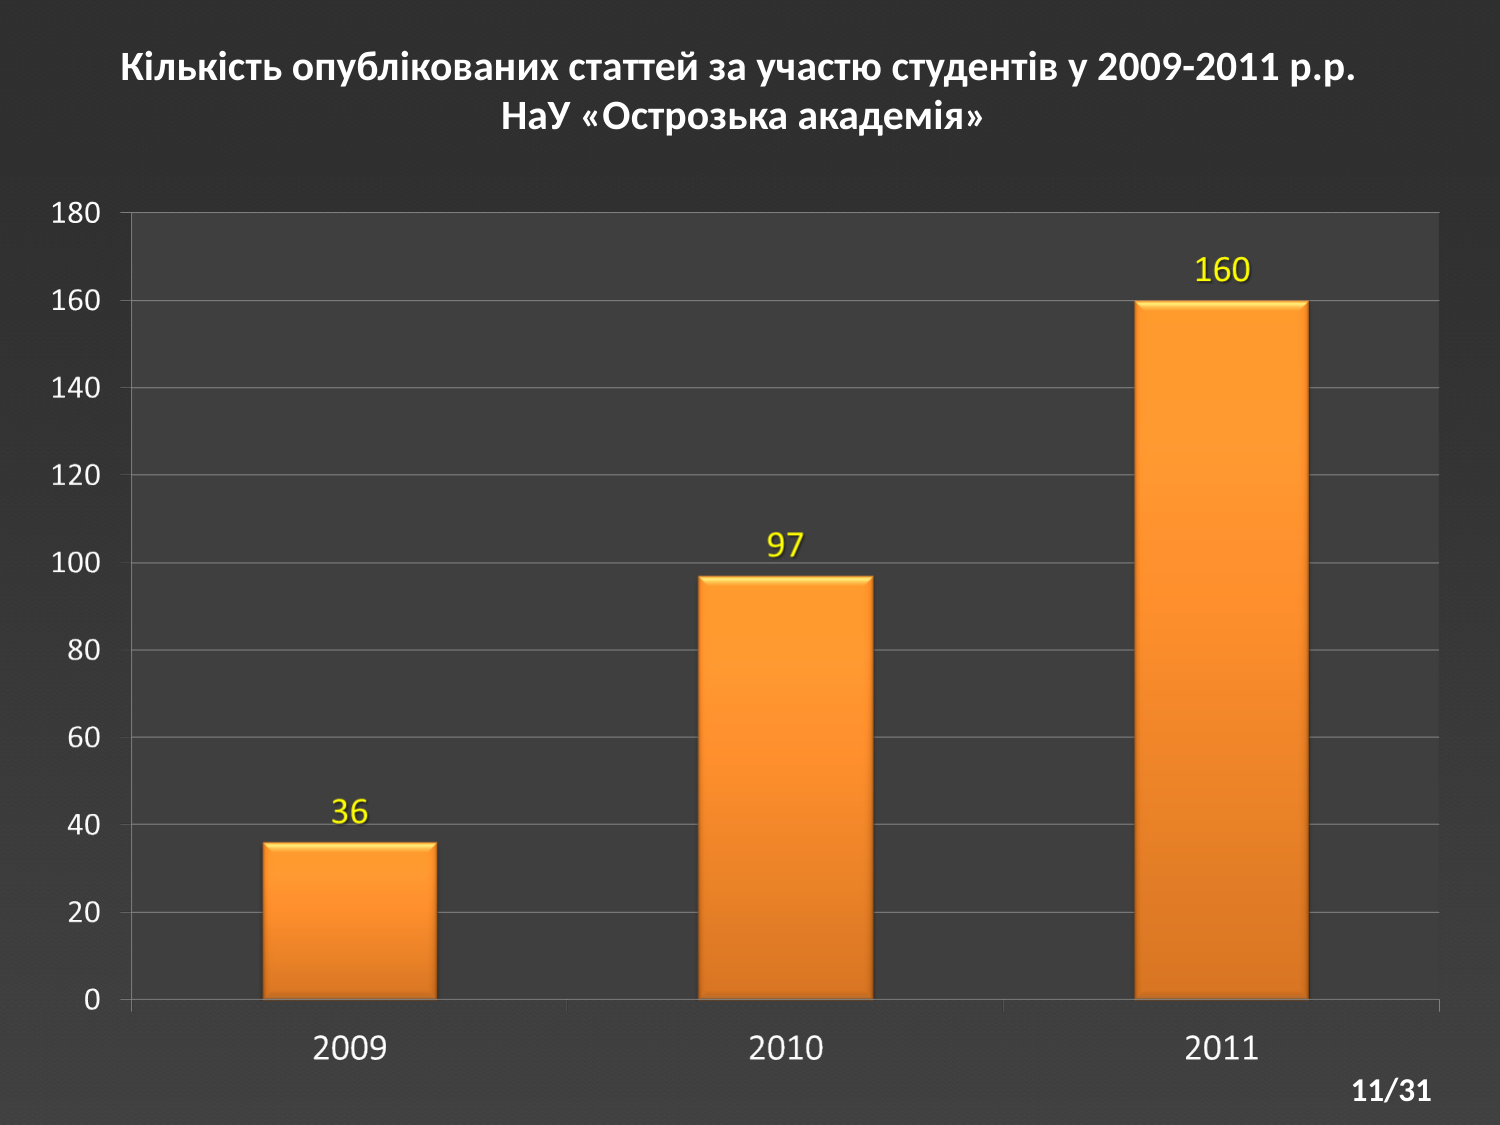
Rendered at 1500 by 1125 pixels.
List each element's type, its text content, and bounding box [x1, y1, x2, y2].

text_box Кількість опублікованих статтей за участю студентів у 2009-2011 р.р. НаУ «Острозька академія» [41, 30, 1447, 146]
slide_number 11/31 [1096, 1090, 1447, 1118]
picture [0, 0, 1500, 1125]
